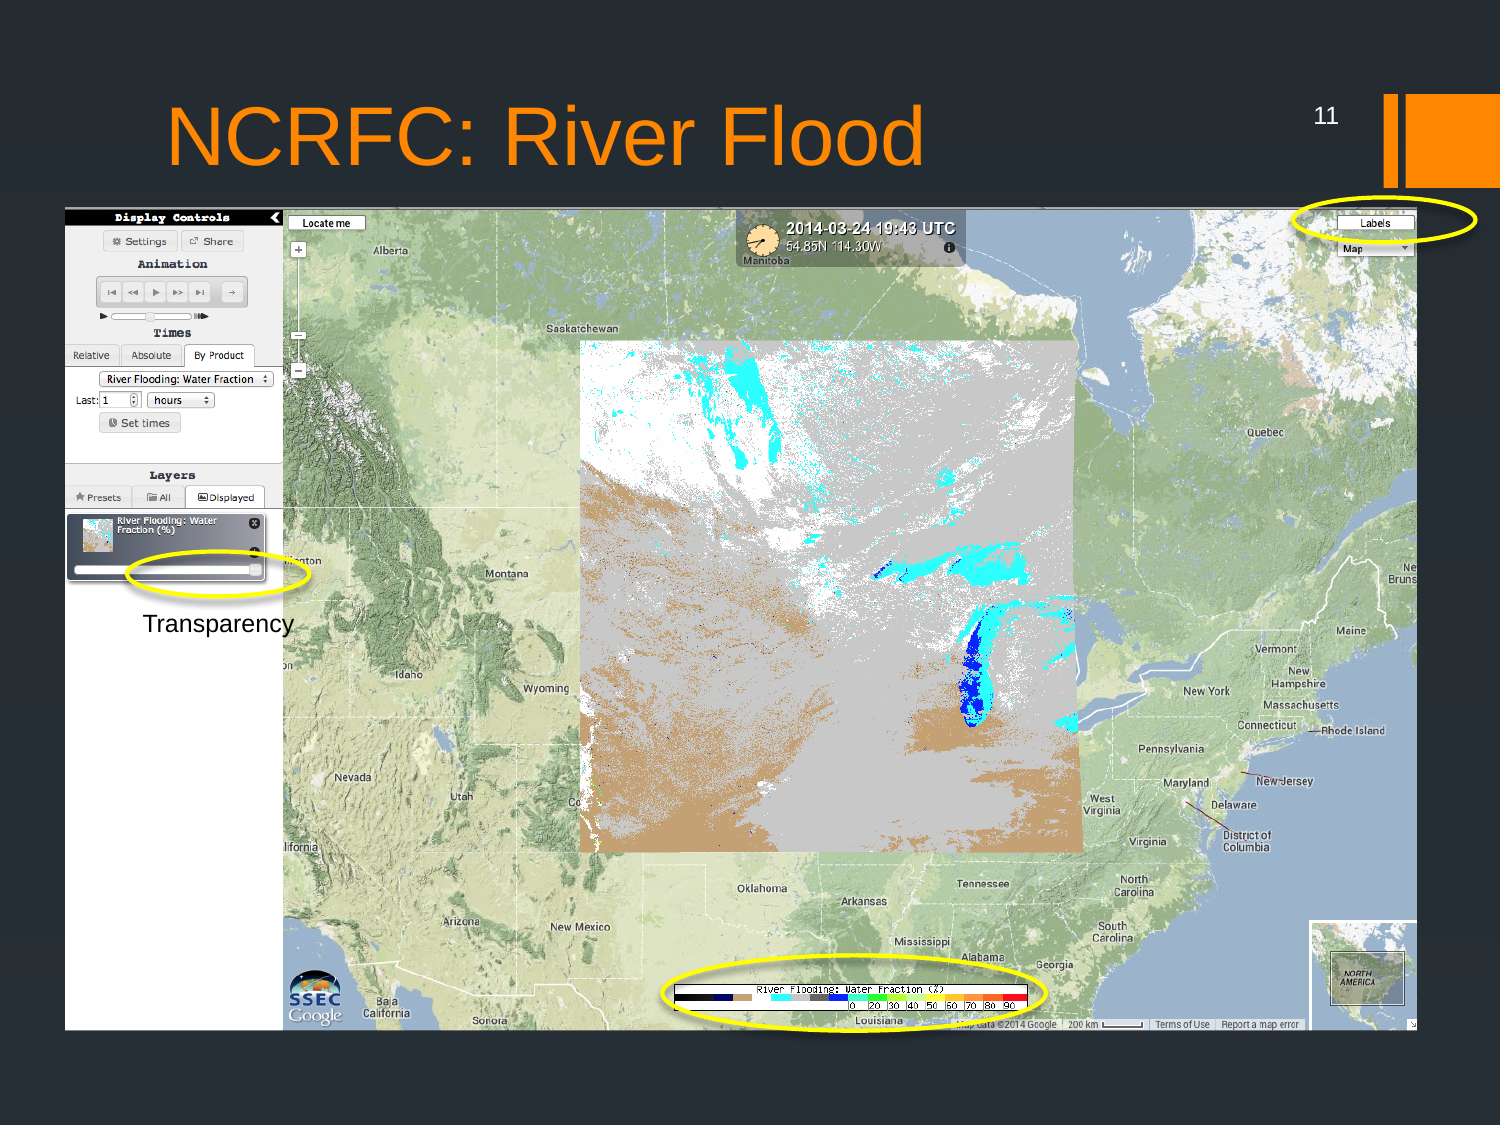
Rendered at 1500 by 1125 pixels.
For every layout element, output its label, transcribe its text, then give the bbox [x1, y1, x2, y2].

picture [64, 206, 1417, 1032]
slide_number 11 [1199, 90, 1355, 140]
title NCRFC: River Flood [150, 0, 1350, 190]
text_box [1309, 196, 1477, 242]
